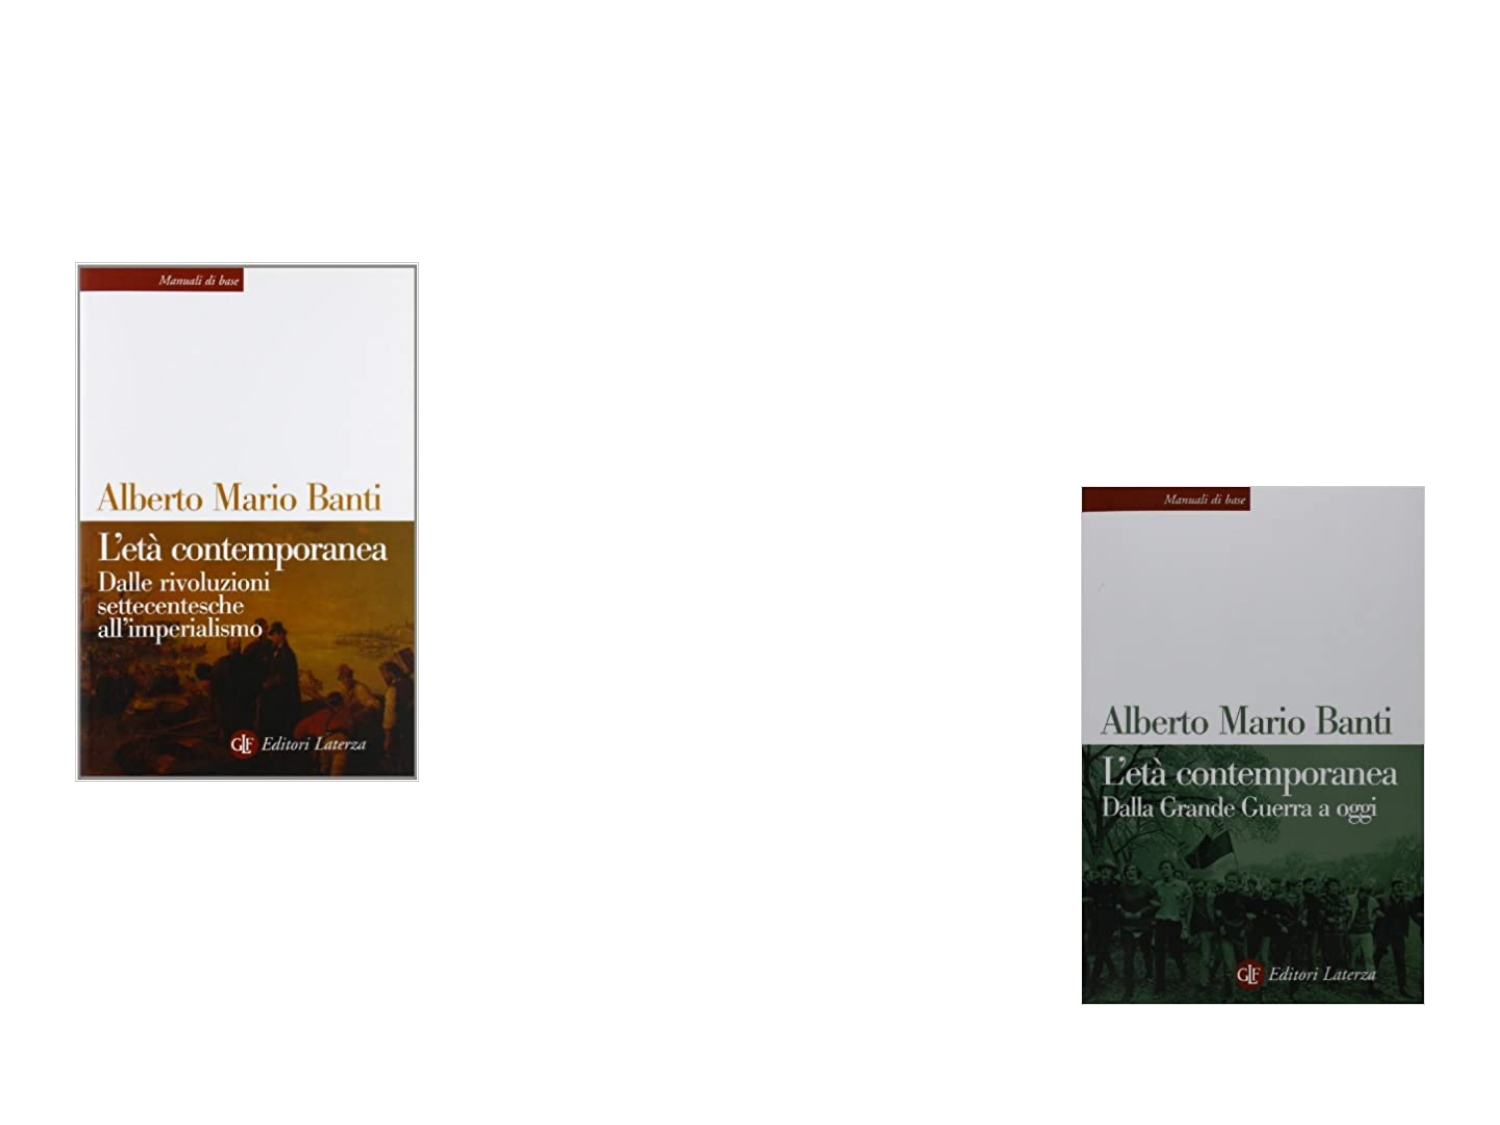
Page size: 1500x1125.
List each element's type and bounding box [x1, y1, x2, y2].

picture [74, 262, 419, 782]
picture [1080, 485, 1426, 1006]
